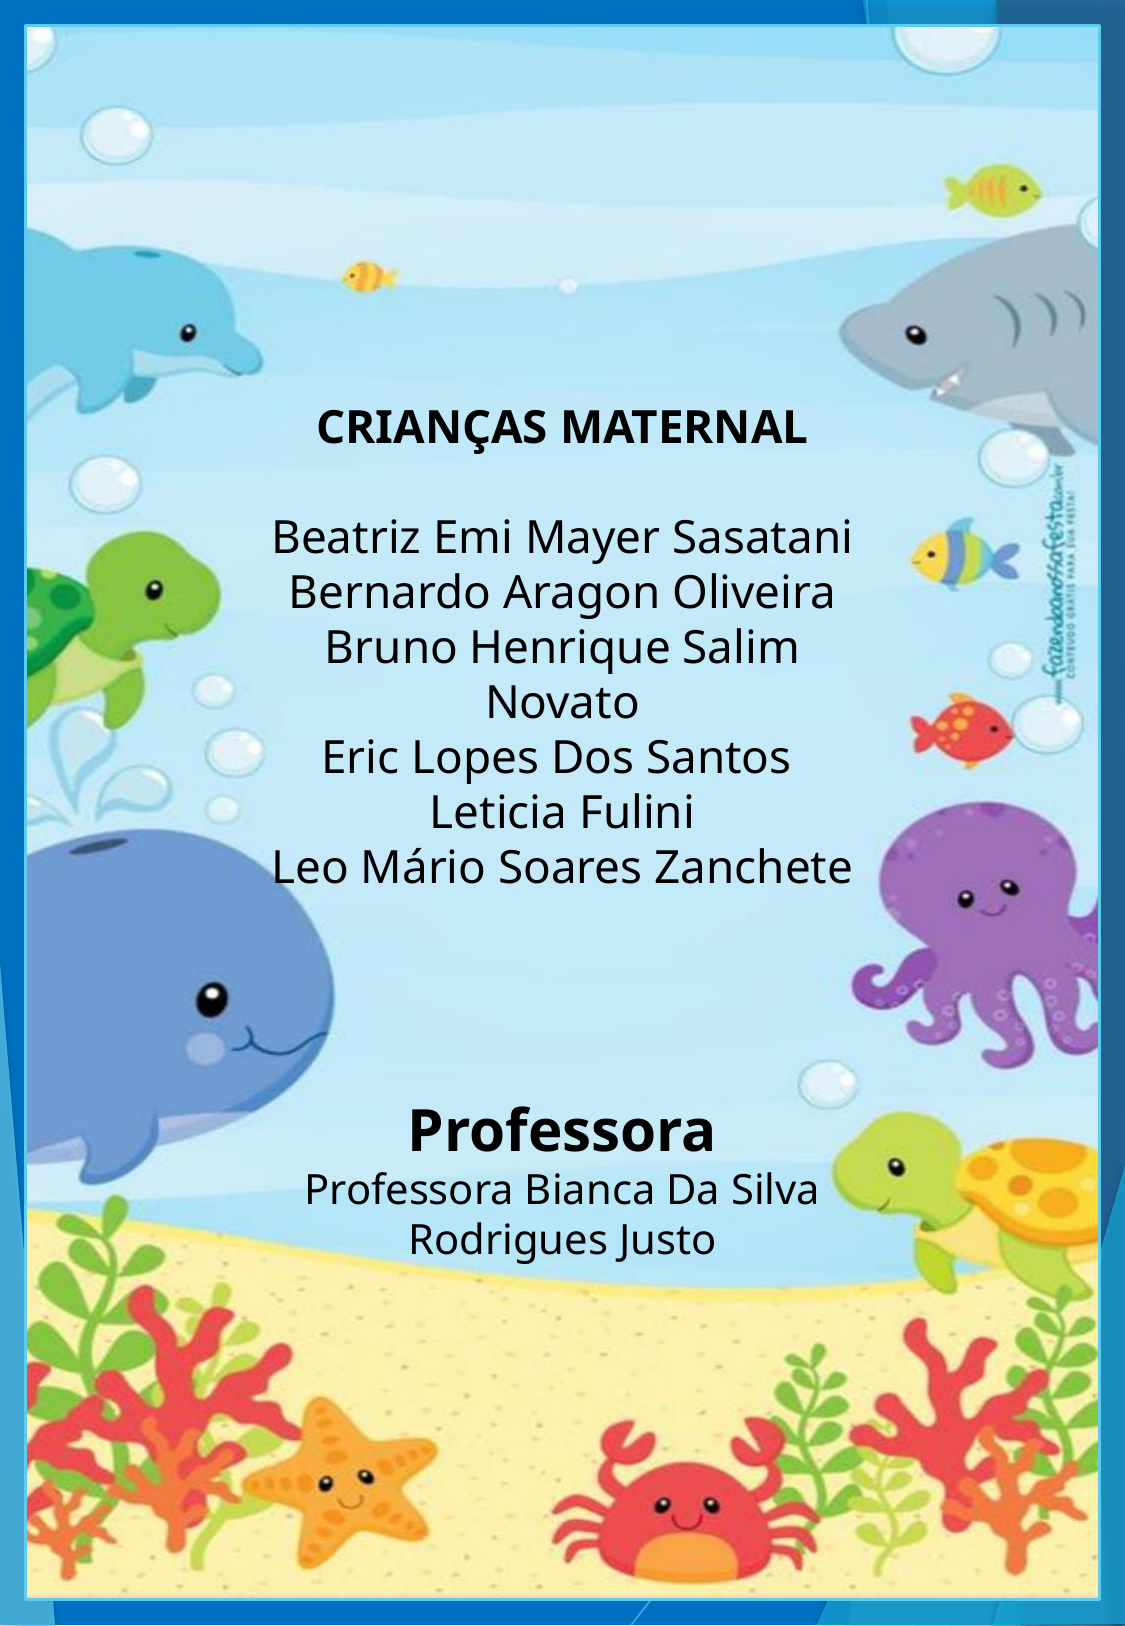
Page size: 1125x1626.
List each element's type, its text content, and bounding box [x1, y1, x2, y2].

text_box [24, 24, 1101, 1601]
title CRIANÇAS MATERNAL Beatriz Emi Mayer Sasatani Bernardo Aragon Oliveira Bruno Henrique Salim Novato Eric Lopes Dos Santos Leticia Fulini Leo Mário Soares Zanchete Professora Professora Bianca Da Silva Rodrigues Justo [244, 390, 881, 1425]
